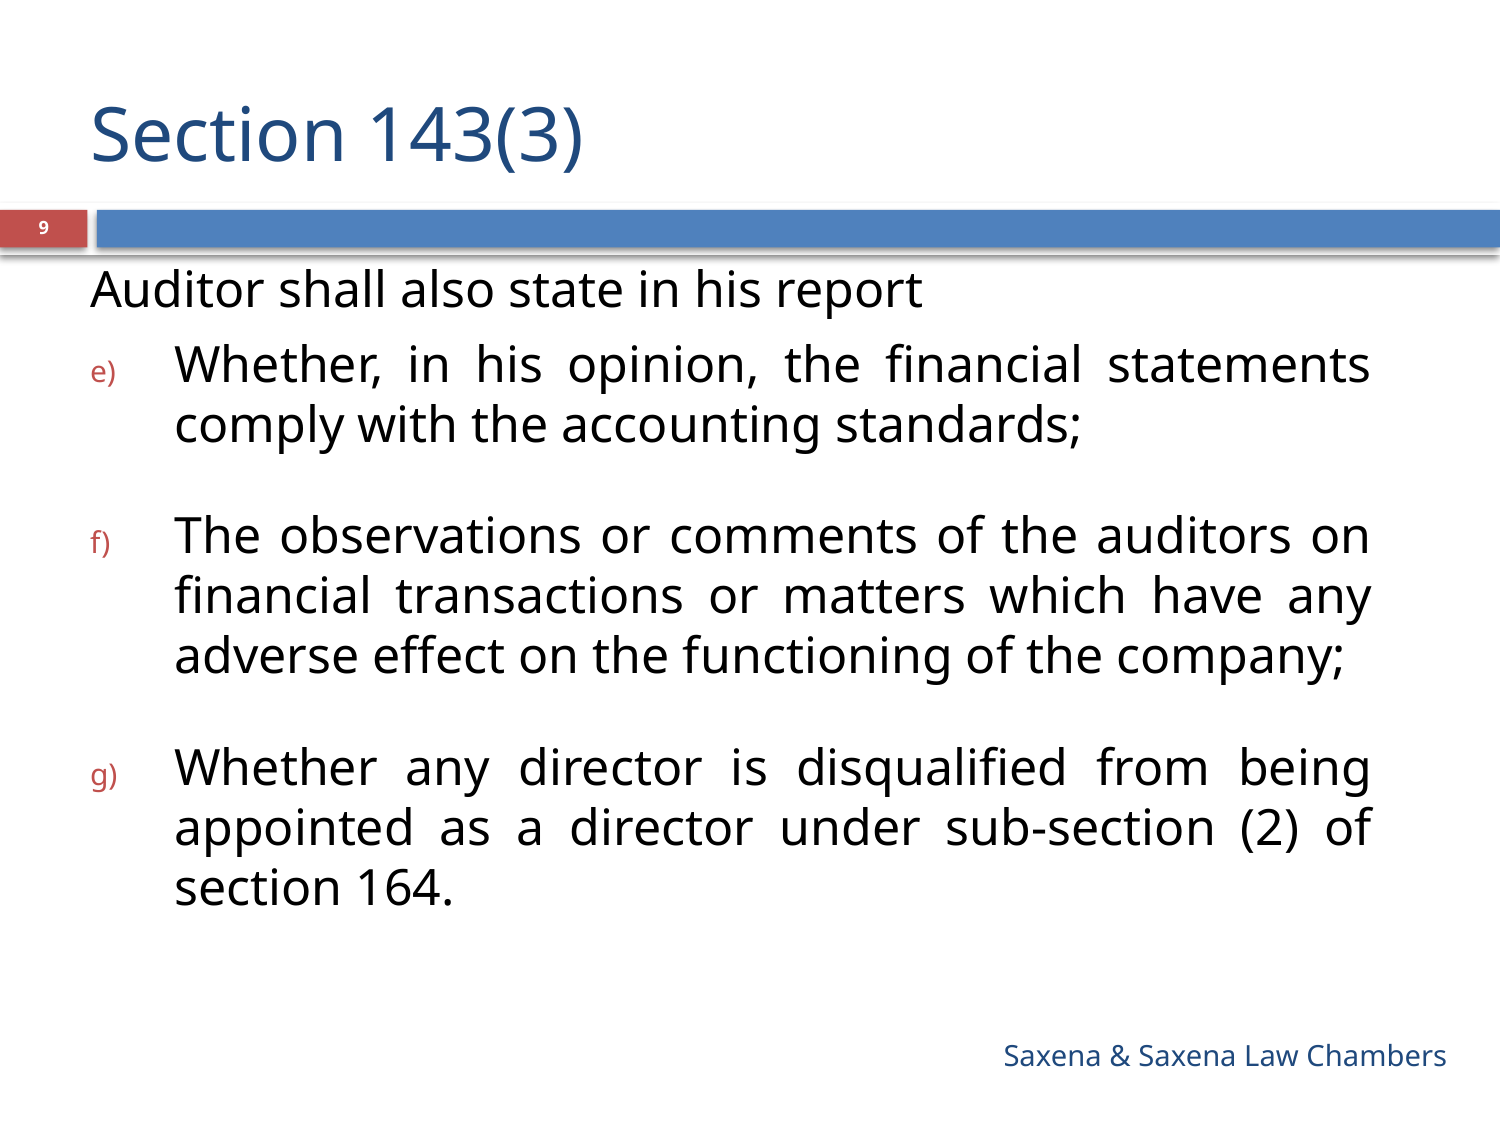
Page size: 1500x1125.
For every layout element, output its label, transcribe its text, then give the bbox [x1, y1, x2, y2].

slide_number 9 [0, 208, 88, 249]
list Auditor shall also state in his report Whether, in his opinion, the financial statements comply with the accounting standards; The observations or comments of the auditors on financial transactions or matters which have any adverse effect on the functioning of the company; Whether any director is disqualified from being appointed as a director under sub-section (2) of section 164. [74, 249, 1388, 988]
title Section 143(3) [74, 62, 1426, 201]
footer Saxena & Saxena Law Chambers [99, 1025, 1463, 1085]
